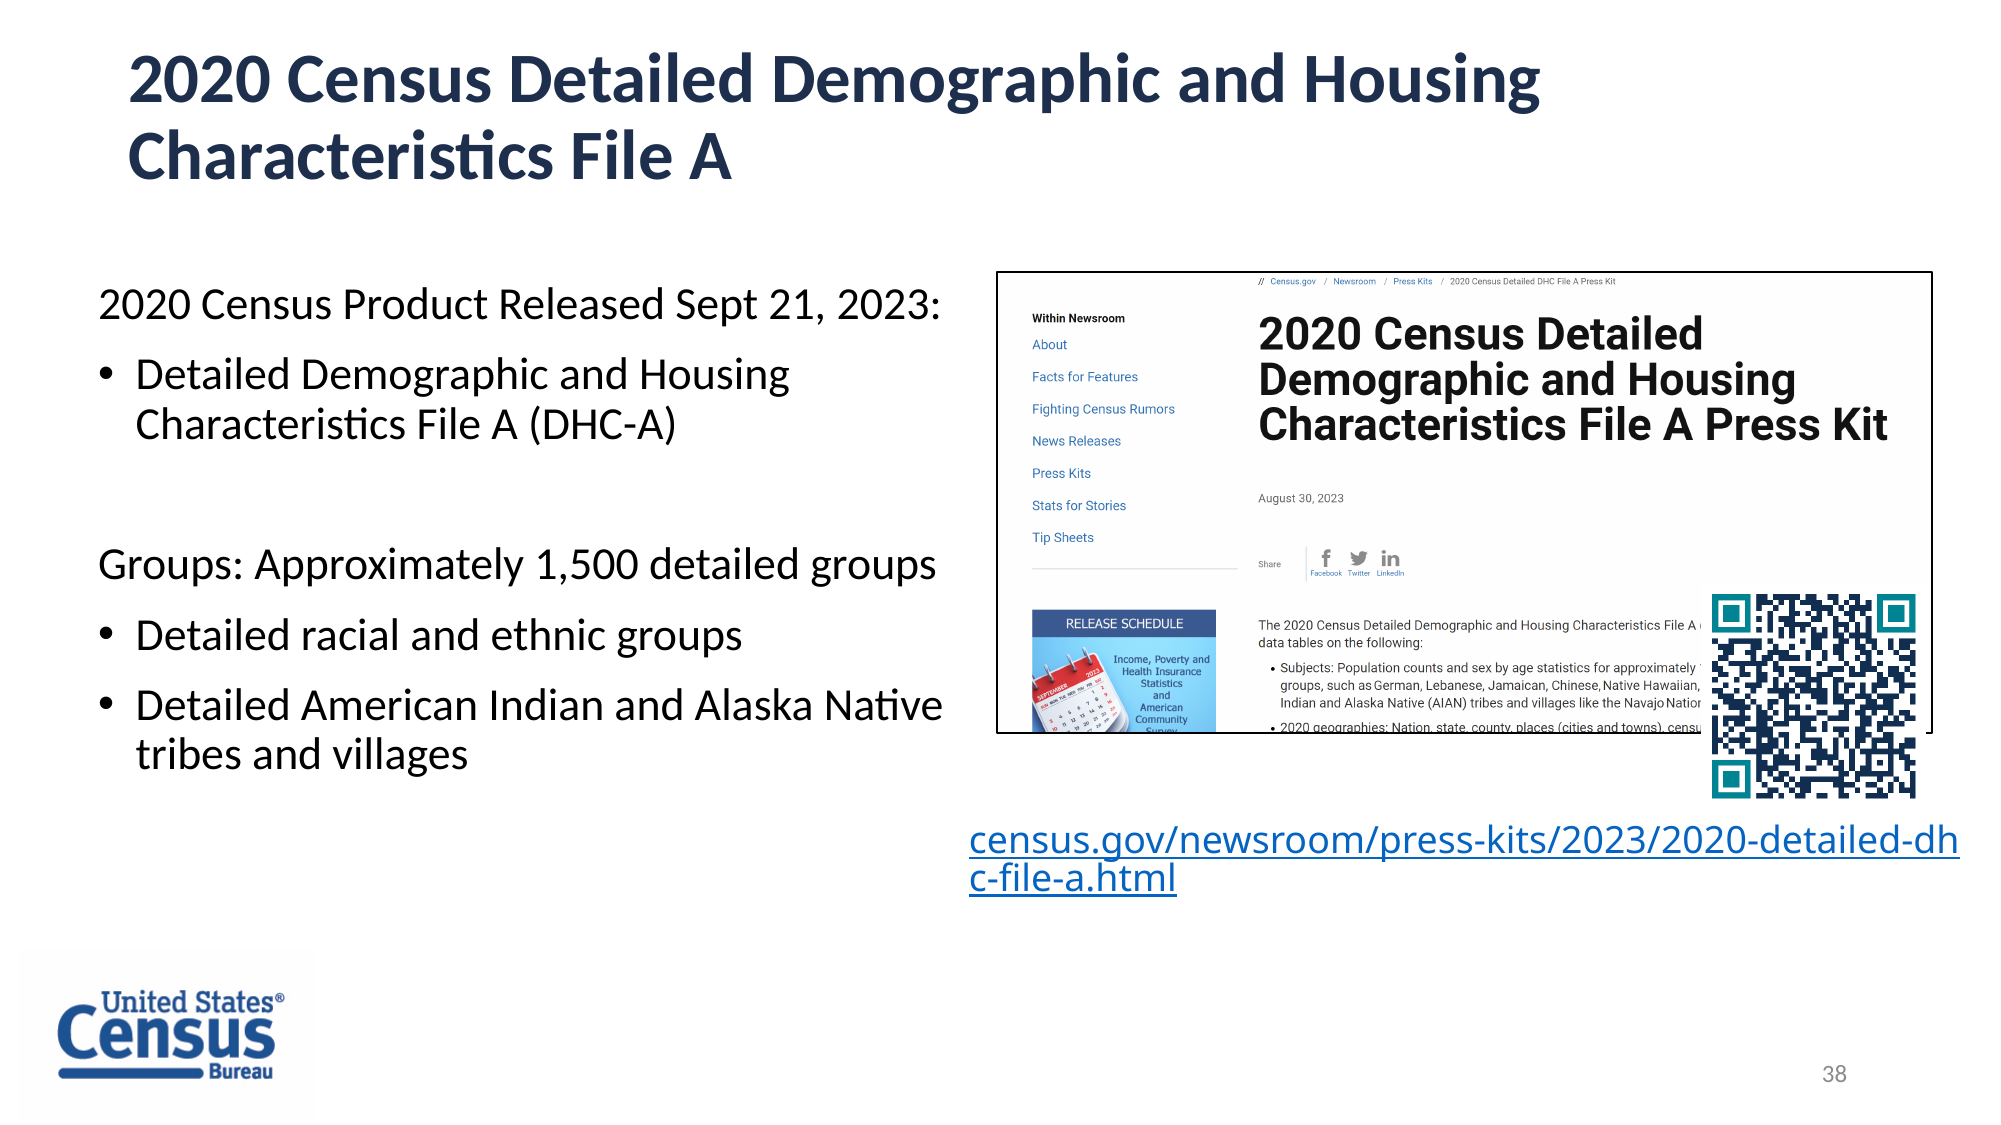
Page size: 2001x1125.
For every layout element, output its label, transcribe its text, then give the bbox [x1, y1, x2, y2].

slide_number 38 [1412, 1042, 1863, 1103]
text_box census.gov/newsroom/press-kits/2023/2020-detailed-dhc-file-a.html [954, 808, 1975, 875]
picture [997, 272, 1932, 809]
title 2020 Census Detailed Demographic and Housing Characteristics File A [113, 9, 1750, 227]
picture [18, 950, 316, 1120]
list 2020 Census Product Released Sept 21, 2023: Detailed Demographic and Housing Characteristics File A (DHC-A) Groups: Approximately 1,500 detailed groups Detailed racial and ethnic groups Detailed American Indian and Alaska Native tribes and villages [83, 272, 984, 952]
